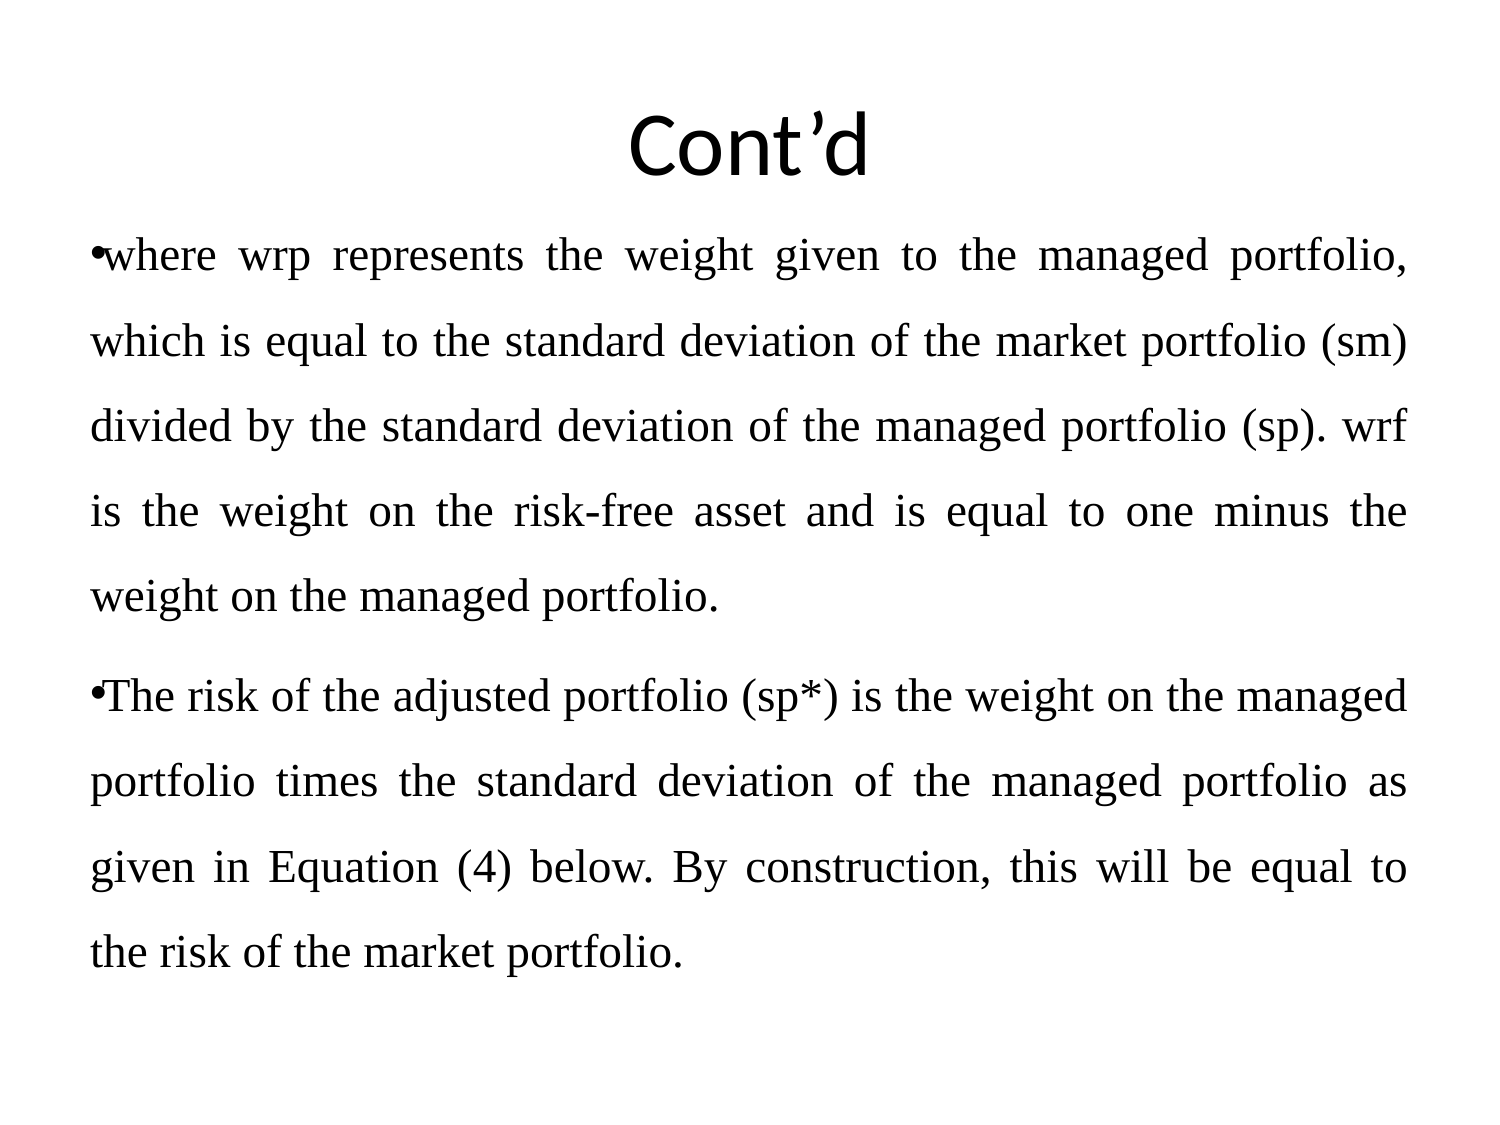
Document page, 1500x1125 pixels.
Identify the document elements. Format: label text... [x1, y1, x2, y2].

list where wrp represents the weight given to the managed portfolio, which is equal to the standard deviation of the market portfolio (sm) divided by the standard deviation of the managed portfolio (sp). wrf is the weight on the risk-free asset and is equal to one minus the weight on the managed portfolio. The risk of the adjusted portfolio (sp*) is the weight on the managed portfolio times the standard deviation of the managed portfolio as given in Equation (4) below. By construction, this will be equal to the risk of the market portfolio. [75, 187, 1425, 1005]
title Cont’d [75, 45, 1425, 187]
